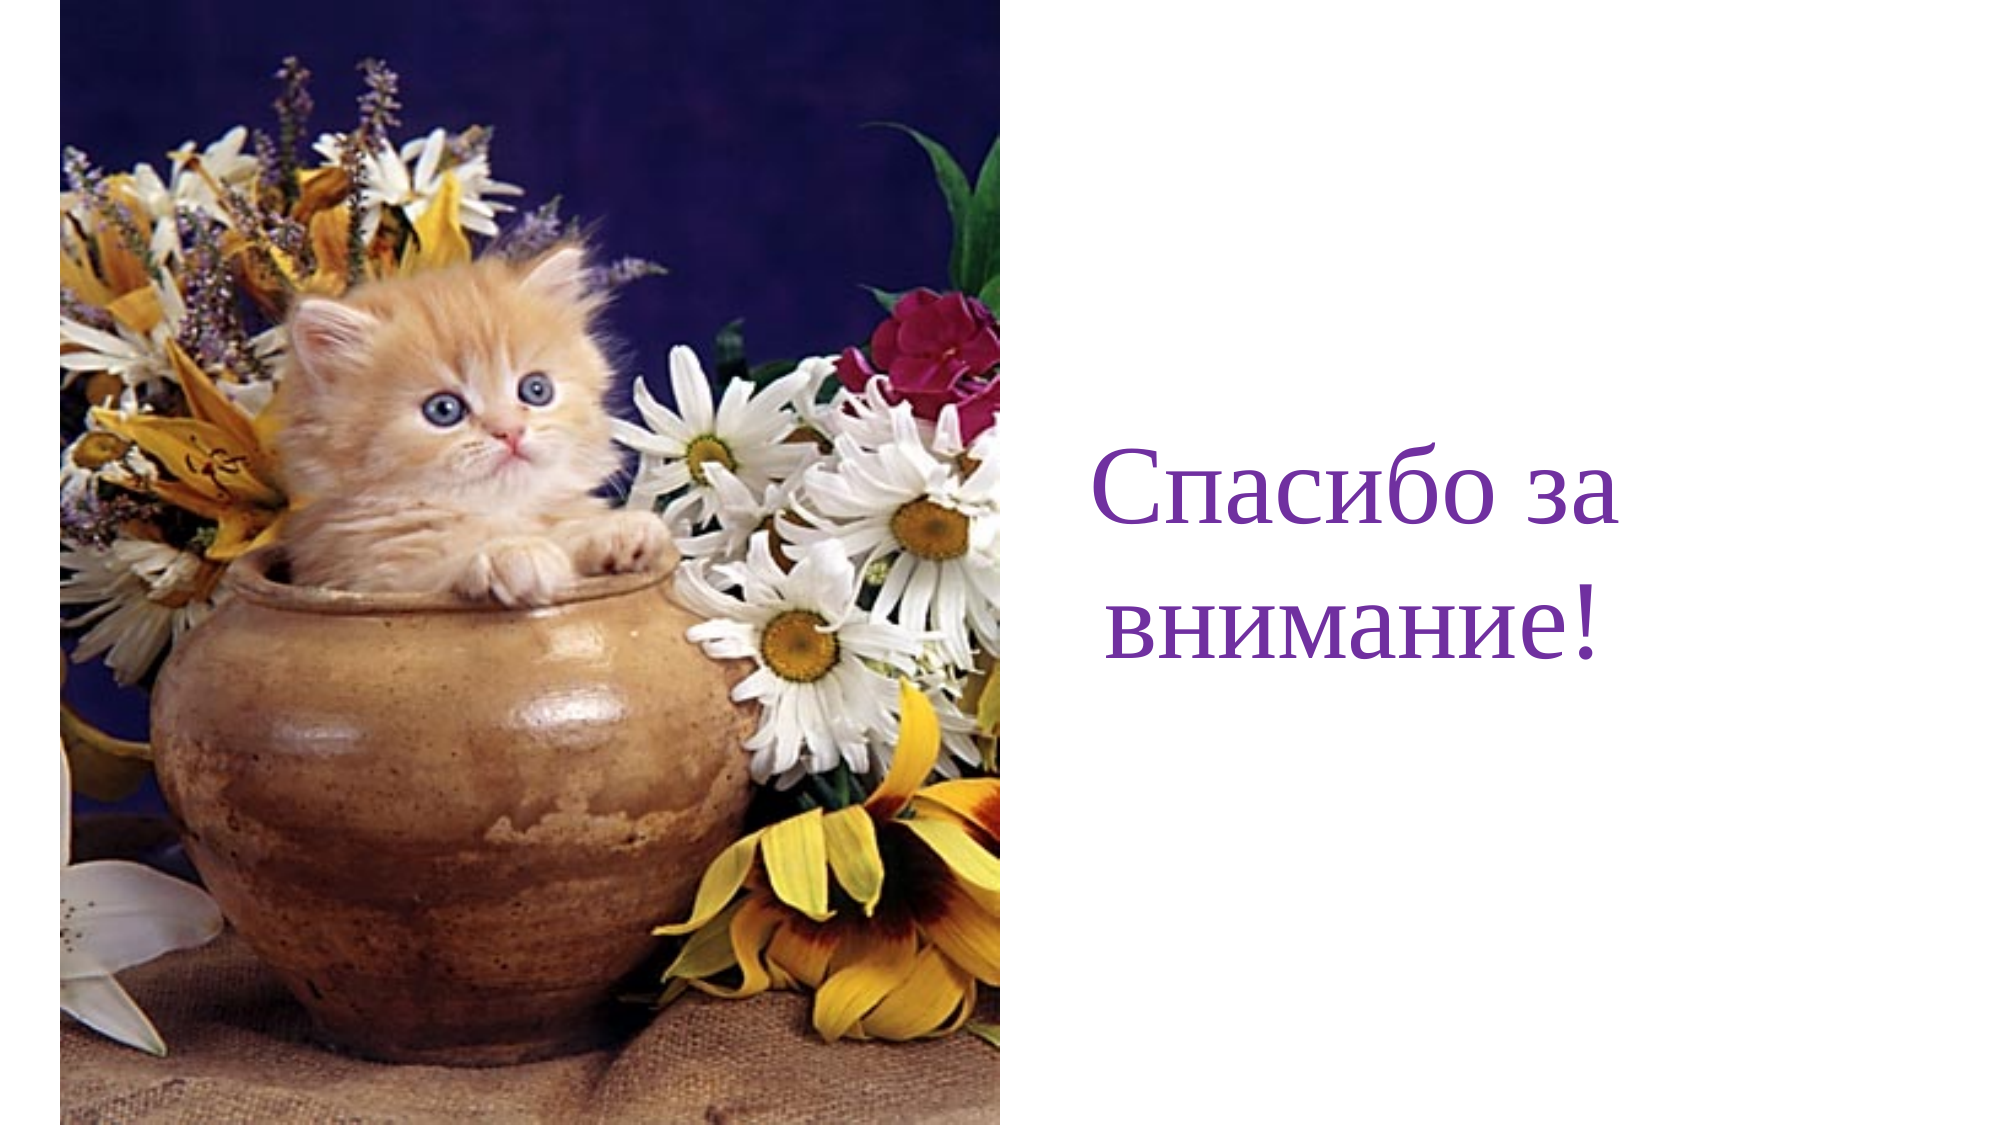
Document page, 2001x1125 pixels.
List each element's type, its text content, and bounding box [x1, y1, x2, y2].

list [60, 0, 1001, 1125]
title Спасибо за внимание! [1035, 45, 1675, 1047]
